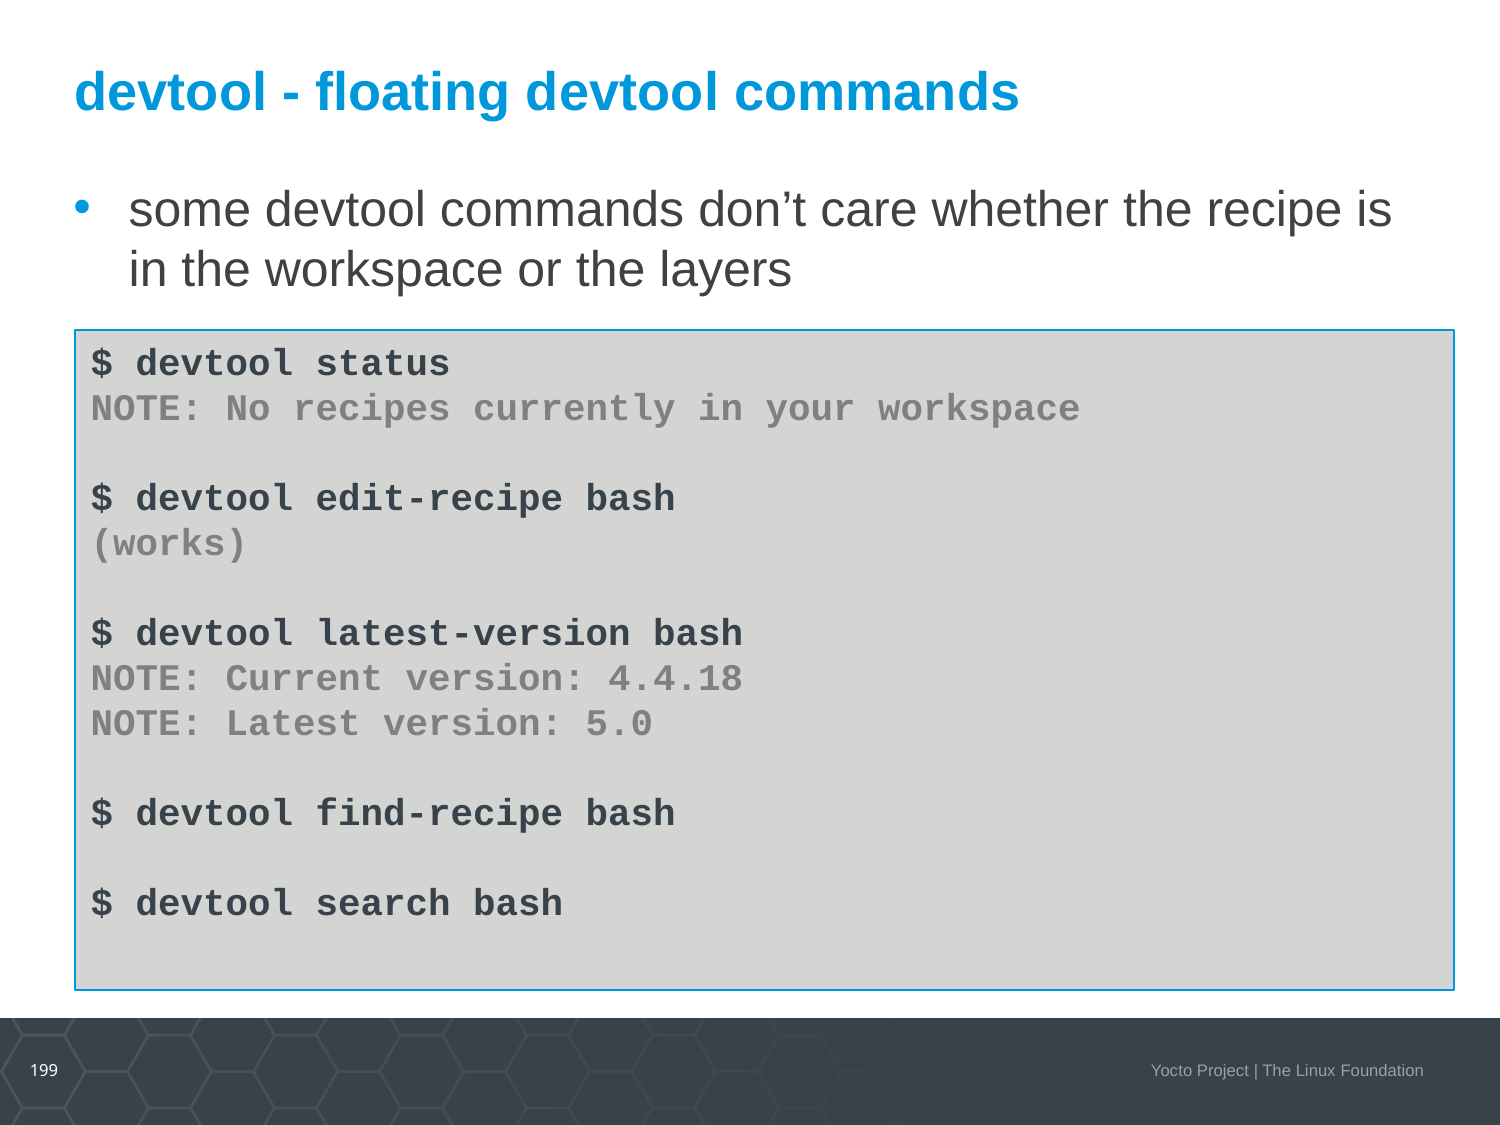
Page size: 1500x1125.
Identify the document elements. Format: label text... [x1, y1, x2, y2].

text_box $ devtool status NOTE: No recipes currently in your workspace $ devtool edit-recipe bash (works) $ devtool latest-version bash NOTE: Current version: 4.4.18 NOTE: Latest version: 5.0 $ devtool find-recipe bash $ devtool search bash [74, 329, 1455, 990]
text_box some devtool commands don’t care whether the recipe is in the workspace or the layers [72, 176, 1422, 345]
text_box devtool - floating devtool commands [74, 66, 1424, 212]
picture [0, 0, 1500, 1125]
